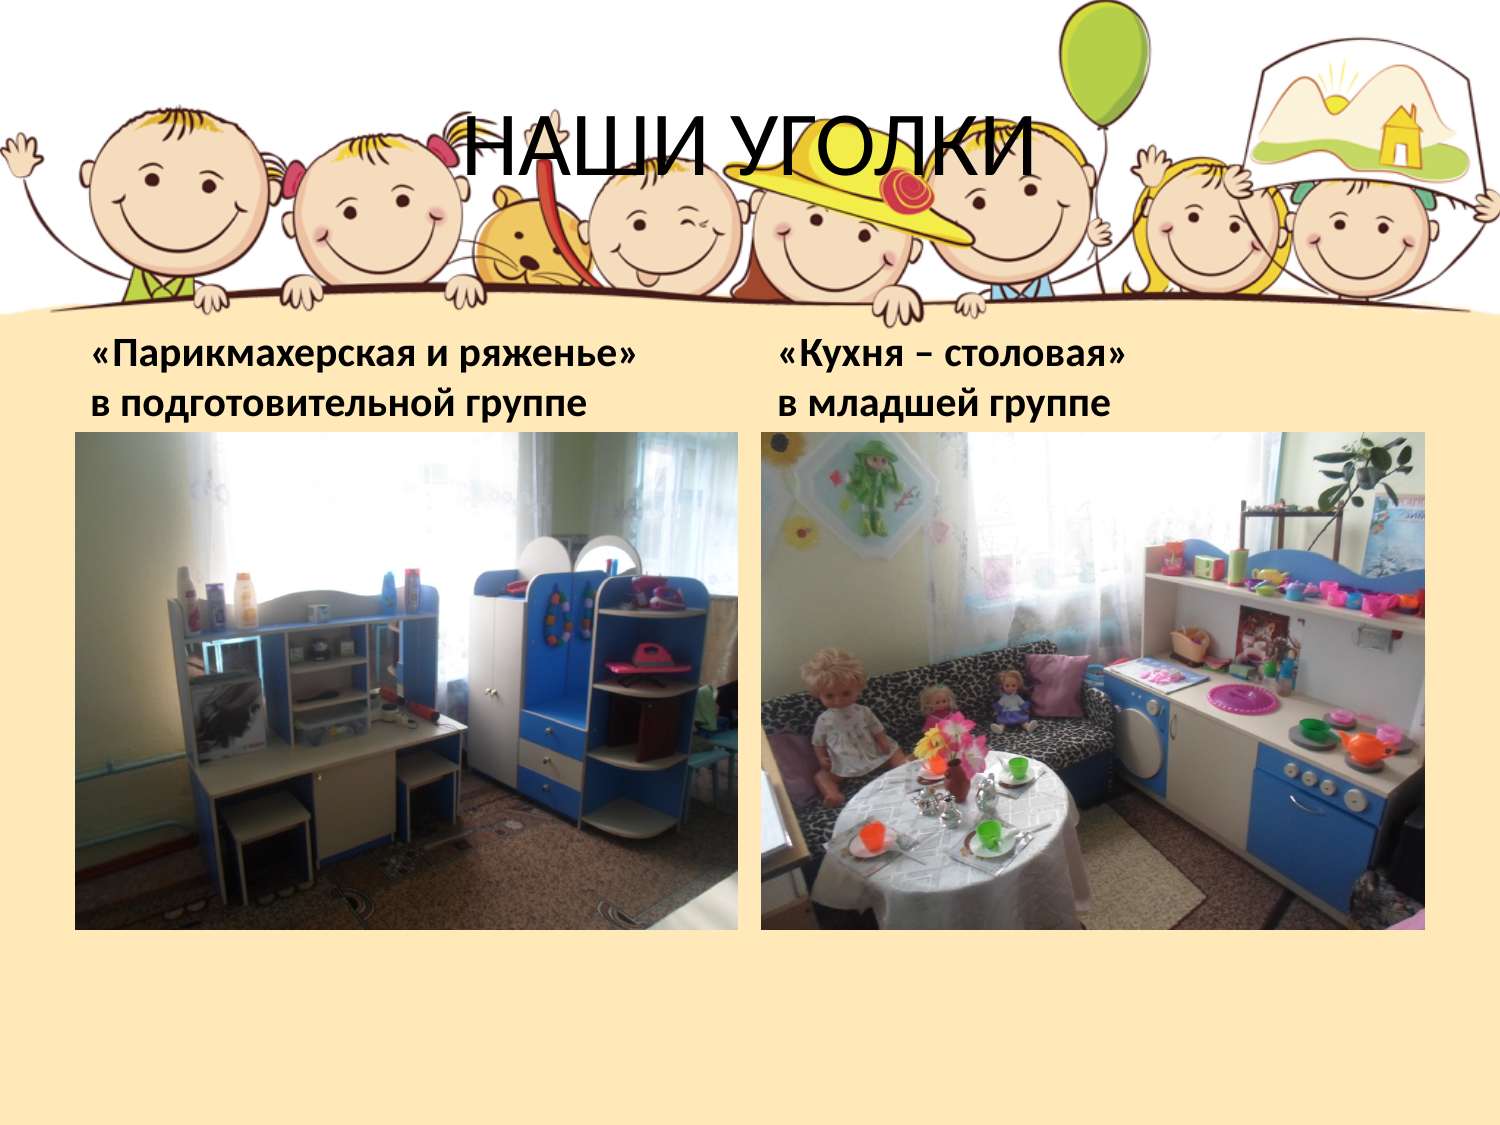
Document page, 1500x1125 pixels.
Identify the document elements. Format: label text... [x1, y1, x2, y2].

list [761, 431, 1426, 930]
title НАШИ УГОЛКИ [74, 44, 1426, 233]
list «Парикмахерская и ряженье» в подготовительной группе [74, 251, 738, 431]
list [74, 432, 738, 930]
picture [0, 0, 1500, 1125]
list «Кухня – столовая» в младшей группе [761, 251, 1426, 431]
